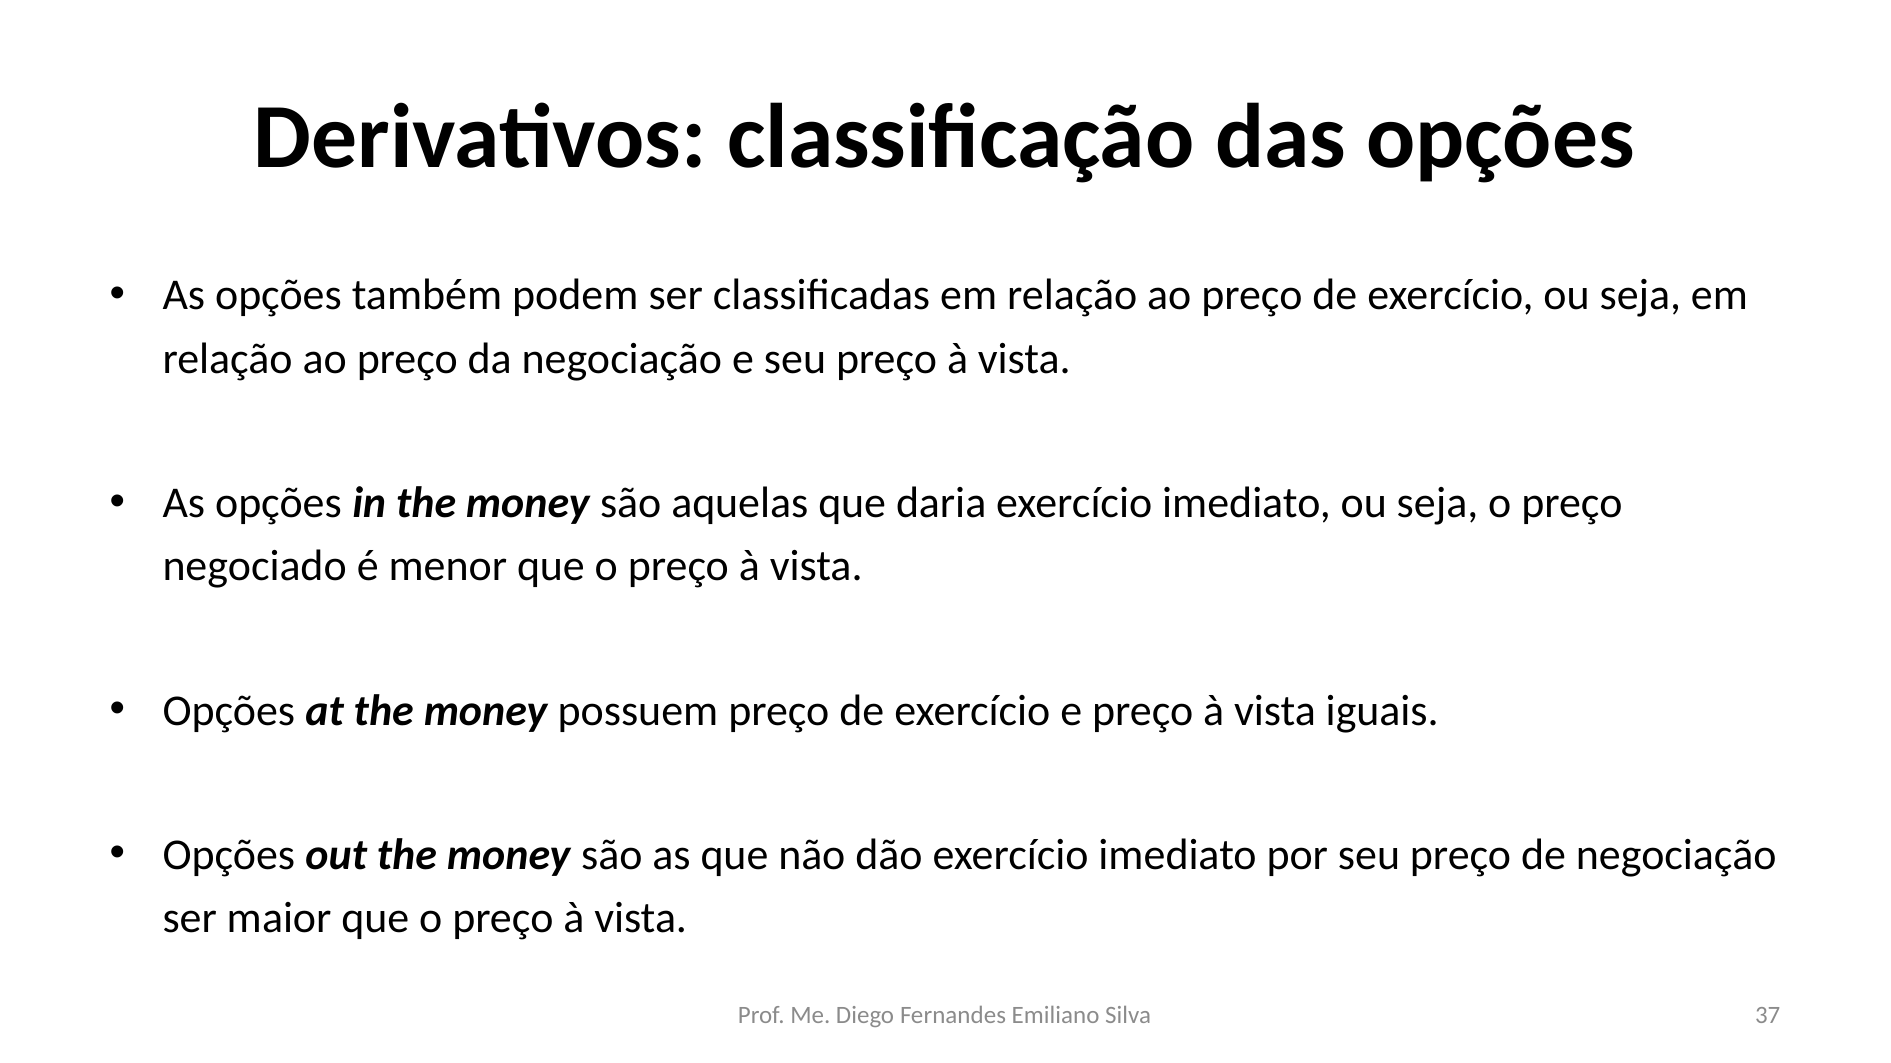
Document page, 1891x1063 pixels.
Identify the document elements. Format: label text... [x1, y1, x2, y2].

list As opções também podem ser classificadas em relação ao preço de exercício, ou seja, em relação ao preço da negociação e seu preço à vista. As opções in the money são aquelas que daria exercício imediato, ou seja, o preço negociado é menor que o preço à vista. Opções at the money possuem preço de exercício e preço à vista iguais. Opções out the money são as que não dão exercício imediato por seu preço de negociação ser maior que o preço à vista. [94, 248, 1796, 950]
title Derivativos: classificação das opções [94, 42, 1796, 220]
footer Prof. Me. Diego Fernandes Emiliano Silva [645, 985, 1245, 1042]
slide_number 37 [1354, 985, 1796, 1042]
